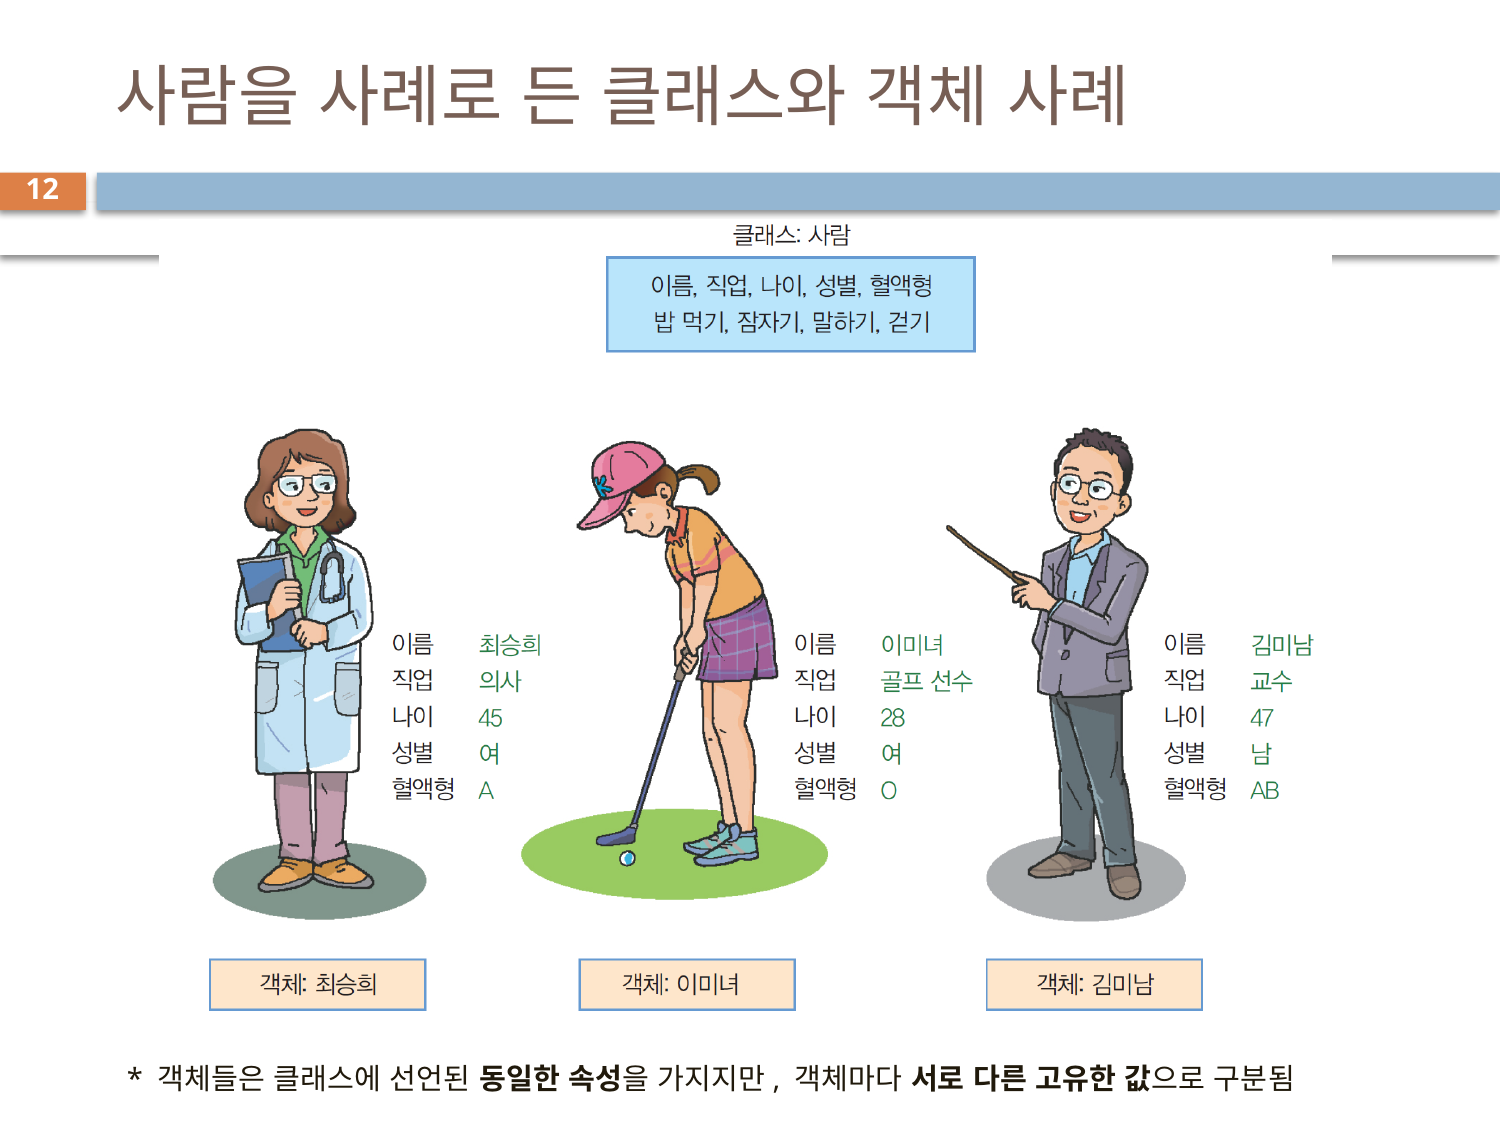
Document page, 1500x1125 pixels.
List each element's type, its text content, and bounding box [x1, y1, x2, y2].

slide_number 12 [0, 170, 87, 211]
text_box * 객체들은 클래스에 선언된 동일한 속성을 가지지만, 객체마다 서로 다른 고유한 값으로 구분됨 [112, 1053, 1400, 1103]
picture [159, 219, 1332, 1024]
title 사람을 사례로 든 클래스와 객체 사례 [100, 37, 1438, 149]
